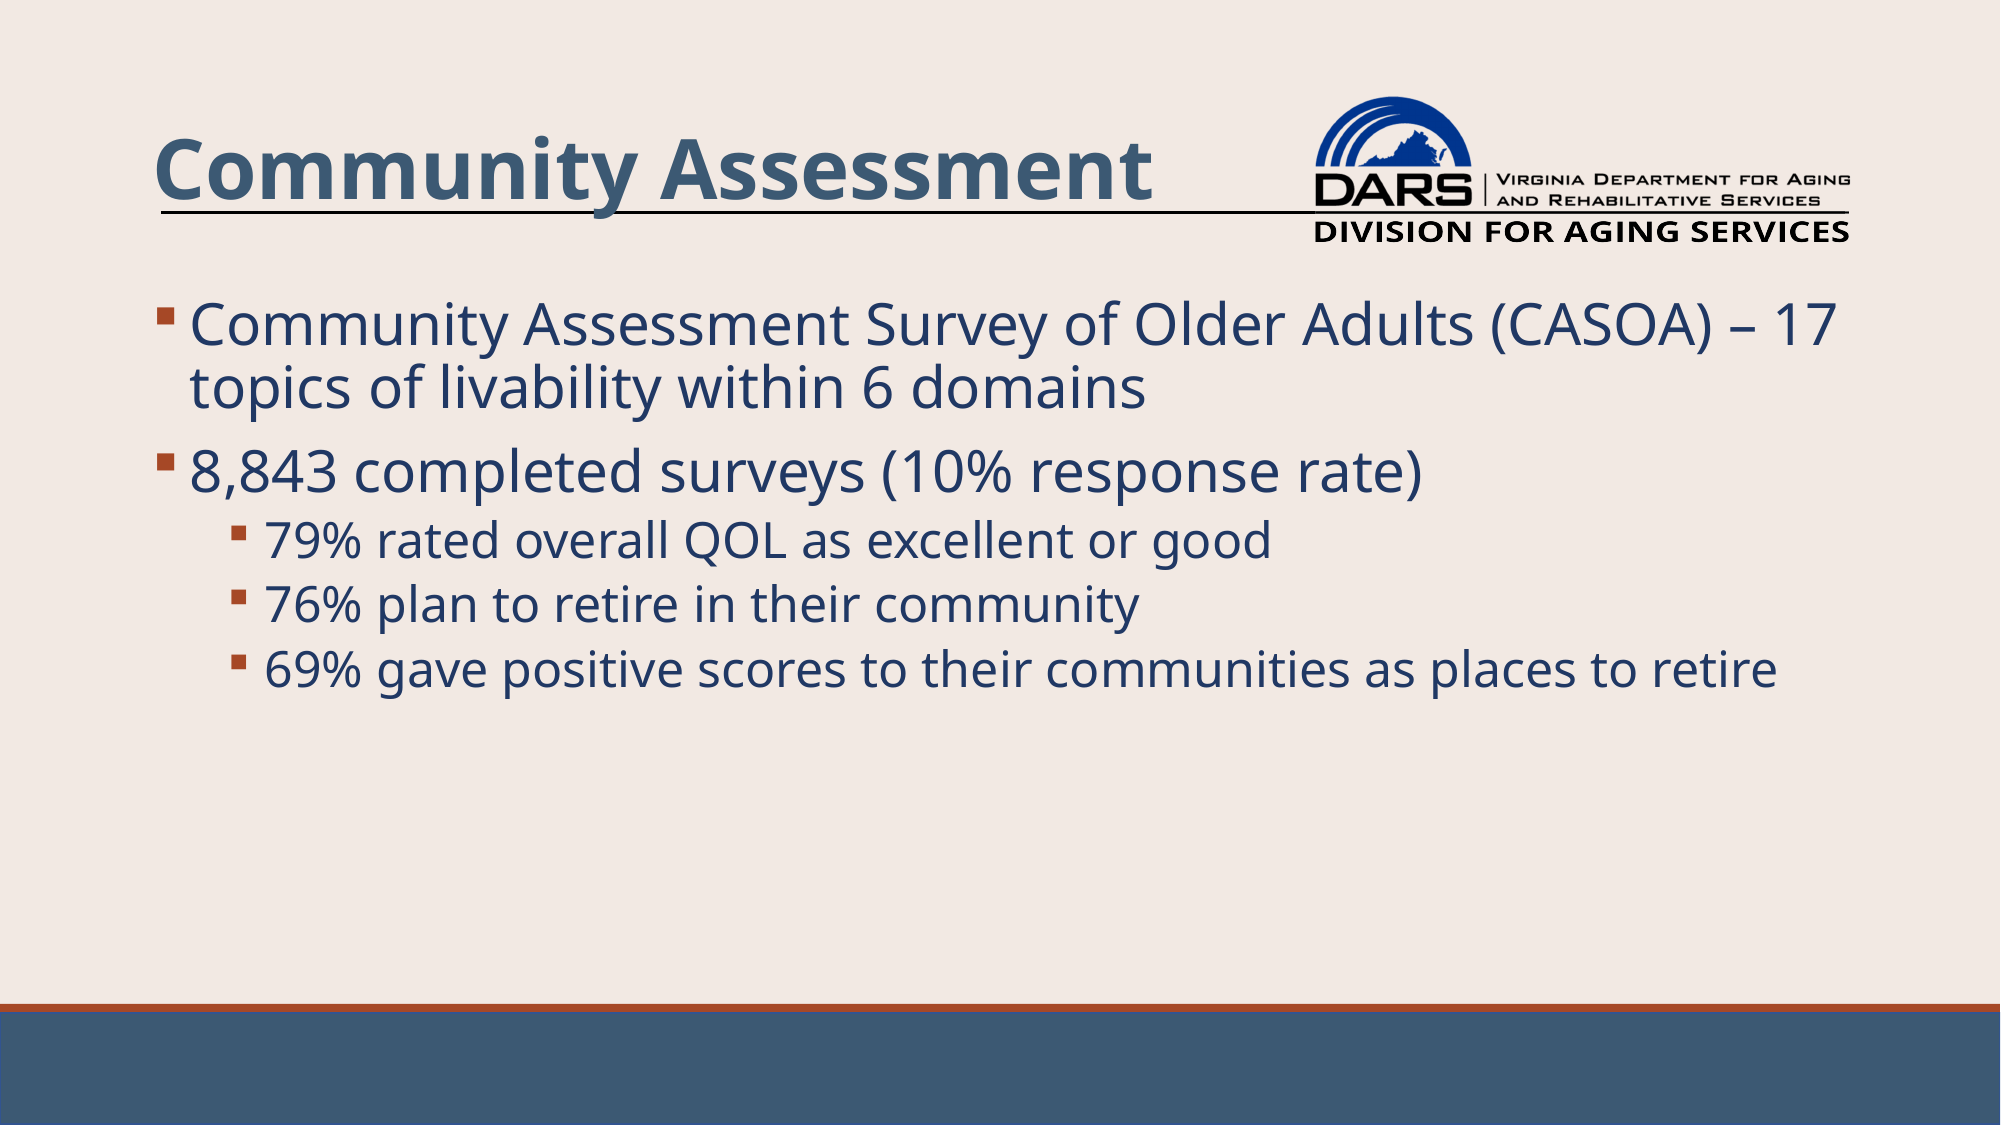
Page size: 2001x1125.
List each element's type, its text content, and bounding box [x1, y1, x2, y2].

picture [1294, 84, 1866, 284]
title Community Assessment [137, 85, 1863, 259]
list Community Assessment Survey of Older Adults (CASOA) – 17 topics of livability within 6 domains 8,843 completed surveys (10% response rate) 79% rated overall QOL as excellent or good 76% plan to retire in their community 69% gave positive scores to their communities as places to retire [137, 287, 1863, 1002]
